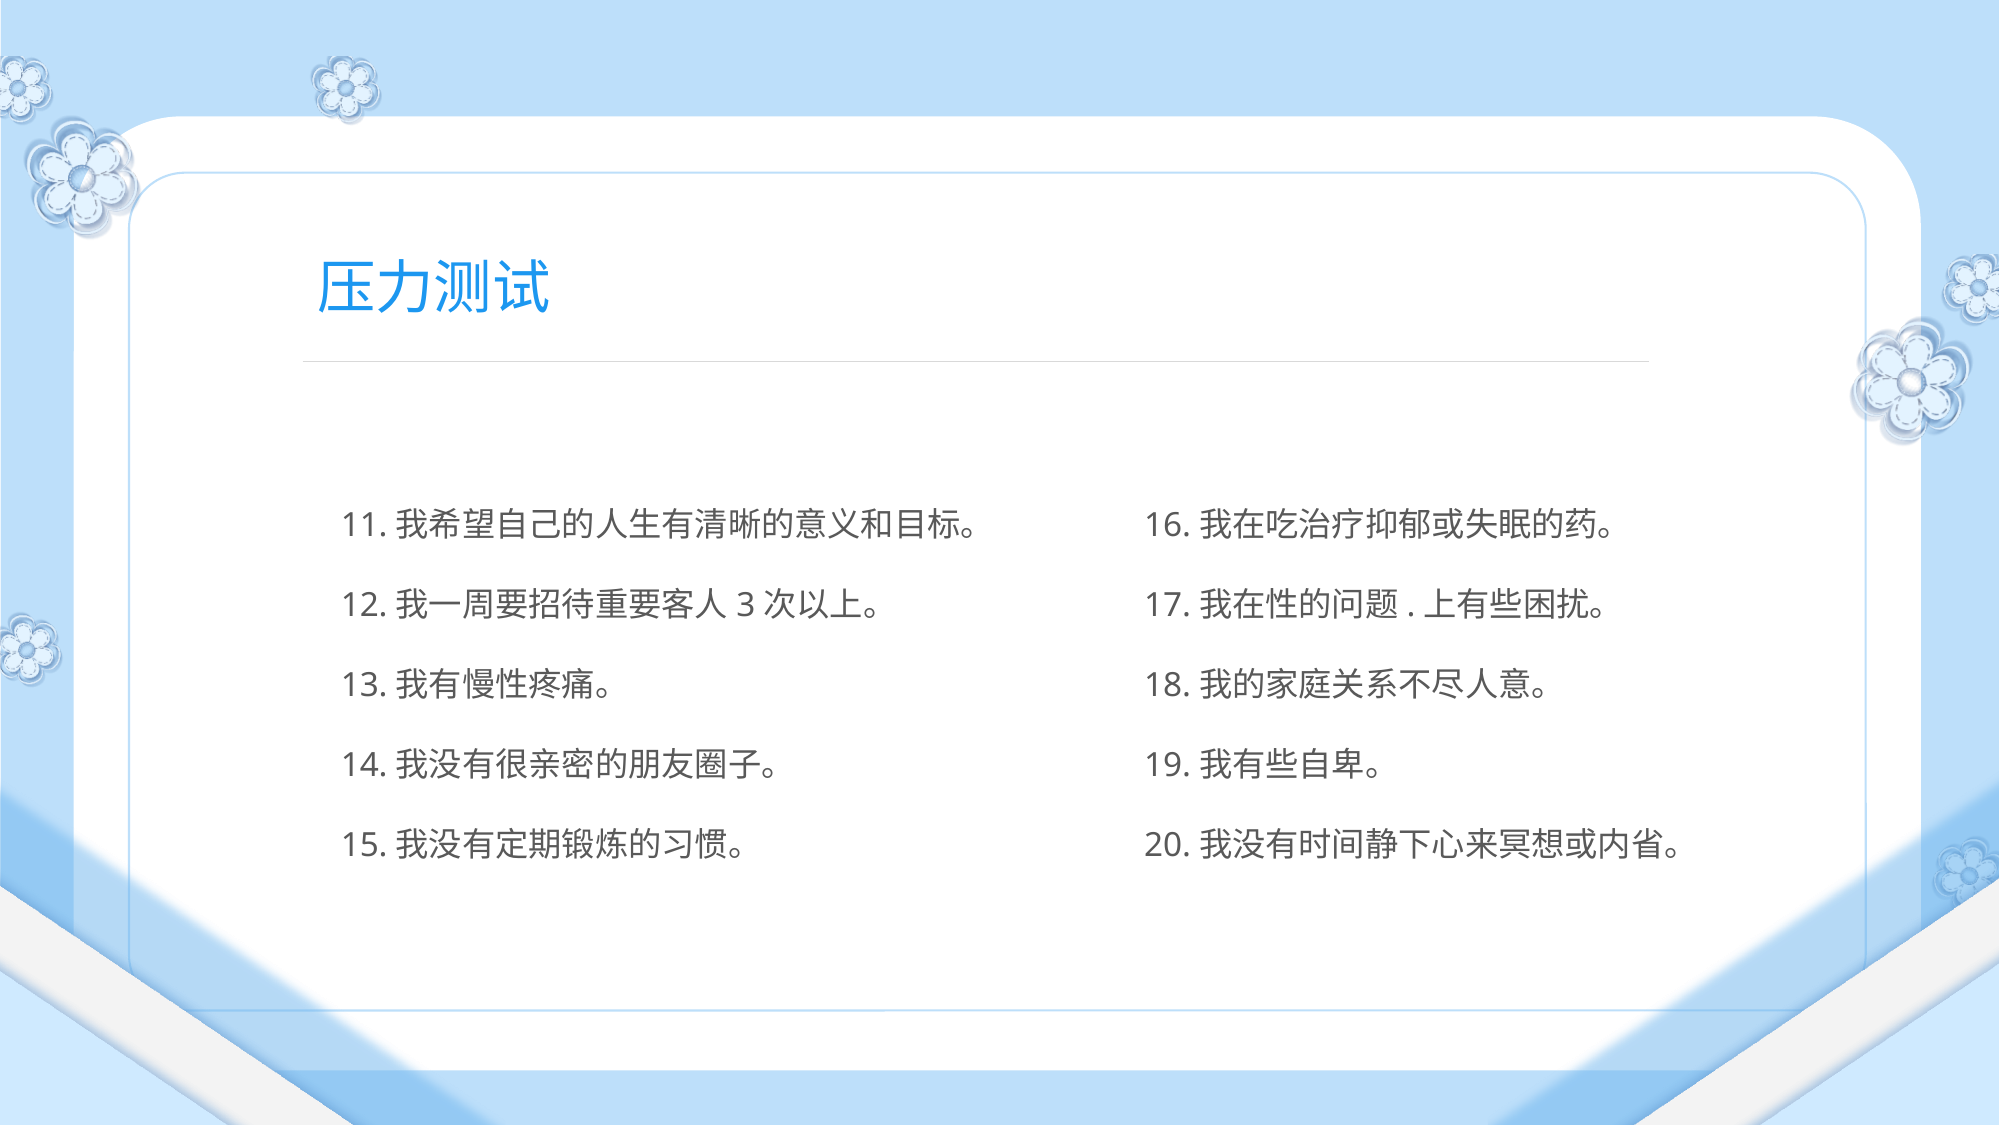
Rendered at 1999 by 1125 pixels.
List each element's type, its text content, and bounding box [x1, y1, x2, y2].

picture [0, 1, 1999, 1125]
text_box 16.我在吃治疗抑郁或失眠的药。 17.我在性的问题.上有些困扰。 18.我的家庭关系不尽人意。 19.我有些自卑。 20.我没有时间静下心来冥想或内省。 [1129, 456, 1704, 871]
text_box 压力测试 [302, 243, 716, 327]
text_box 11.我希望自己的人生有清晰的意义和目标。 12.我一周要招待重要客人3次以上。 13.我有慢性疼痛。 14.我没有很亲密的朋友圈子。 15.我没有定期锻炼的习惯。 [326, 456, 1024, 871]
